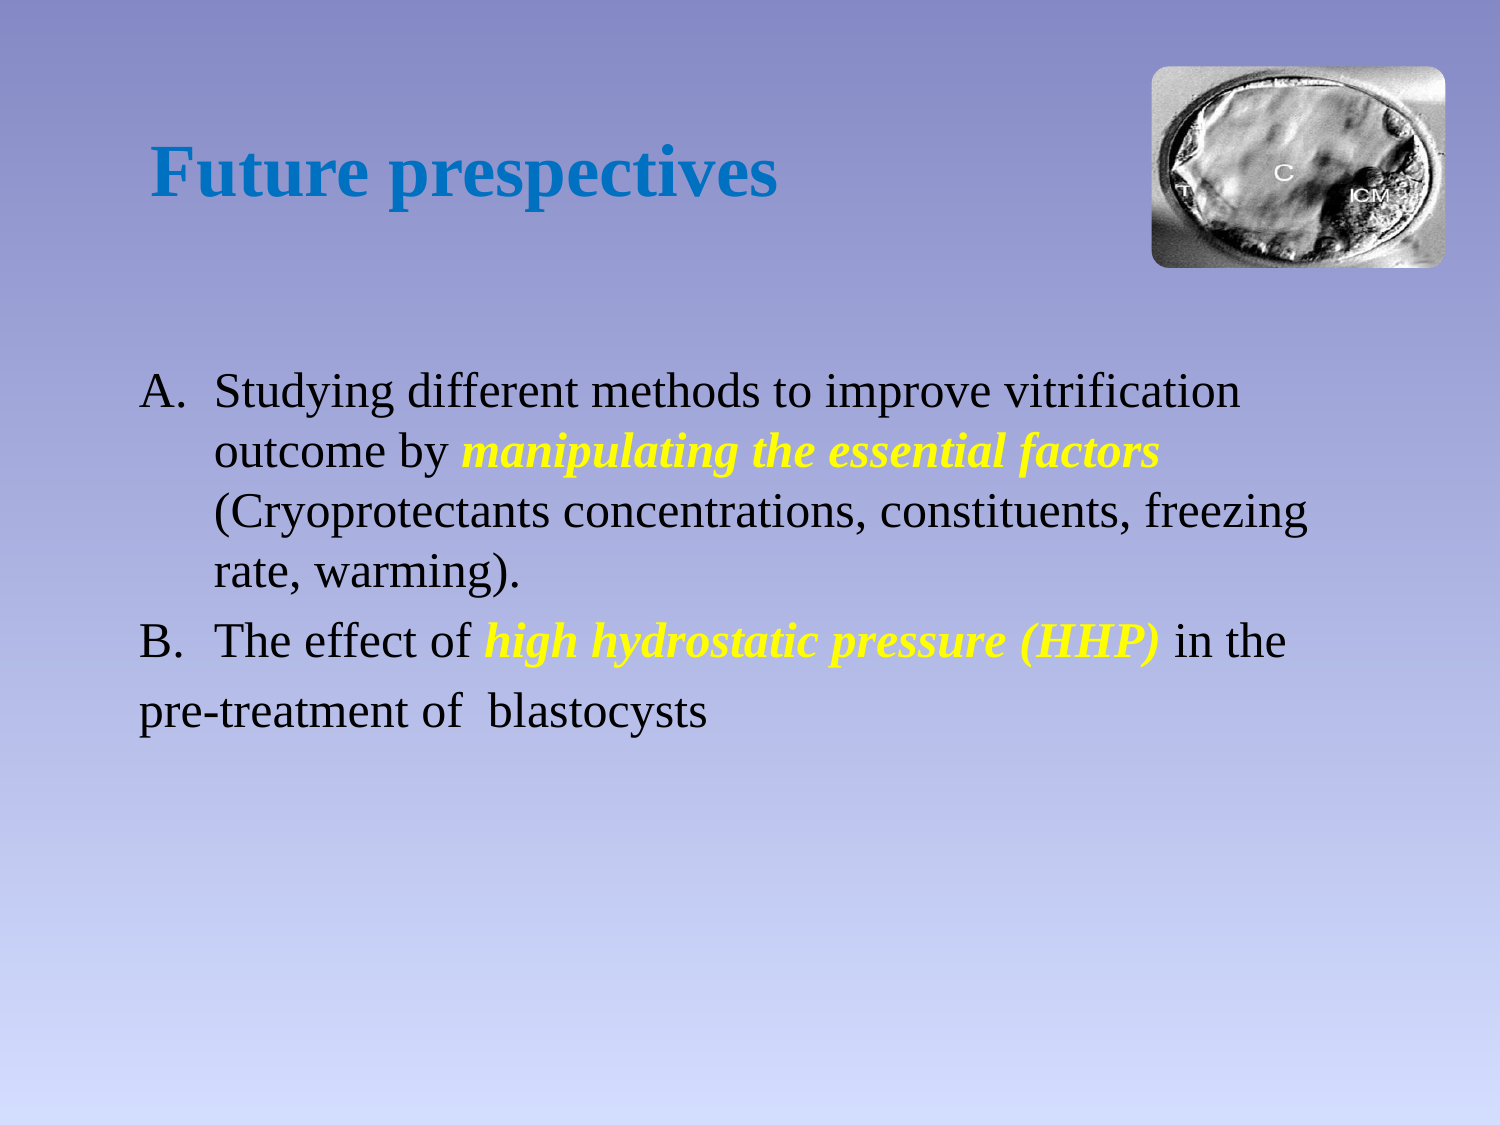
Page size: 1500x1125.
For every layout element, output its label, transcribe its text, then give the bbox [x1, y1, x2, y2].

text_box Future prespectives [135, 113, 1093, 309]
list Studying different methods to improve vitrification outcome by manipulating the essential factors (Cryoprotectants concentrations, constituents, freezing rate, warming). The effect of high hydrostatic pressure (HHP) in the pre-treatment of blastocysts [123, 349, 1400, 1026]
picture [1151, 66, 1446, 269]
